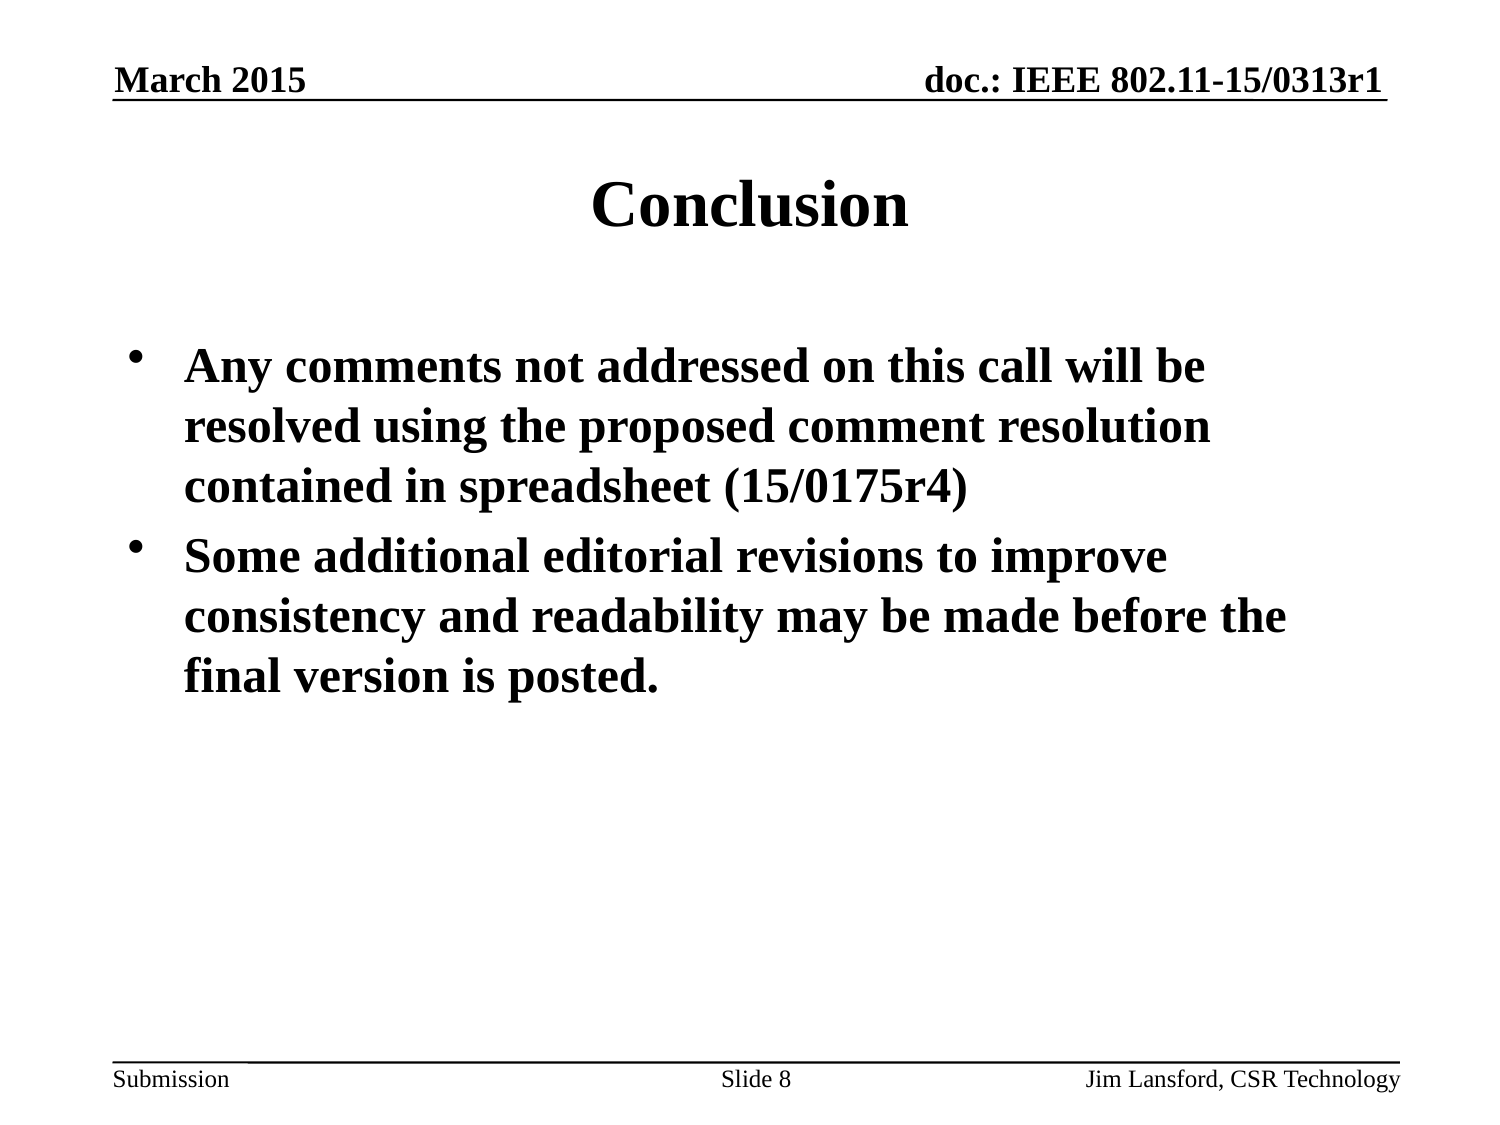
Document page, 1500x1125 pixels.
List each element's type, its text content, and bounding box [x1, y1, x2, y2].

title Conclusion [112, 112, 1388, 288]
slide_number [114, 54, 309, 101]
slide_number Slide 8 [712, 1061, 800, 1093]
footer Jim Lansford, CSR Technology [1082, 1061, 1402, 1093]
list Any comments not addressed on this call will be resolved using the proposed comment resolution contained in spreadsheet (15/0175r4) Some additional editorial revisions to improve consistency and readability may be made before the final version is posted. [112, 324, 1388, 1000]
